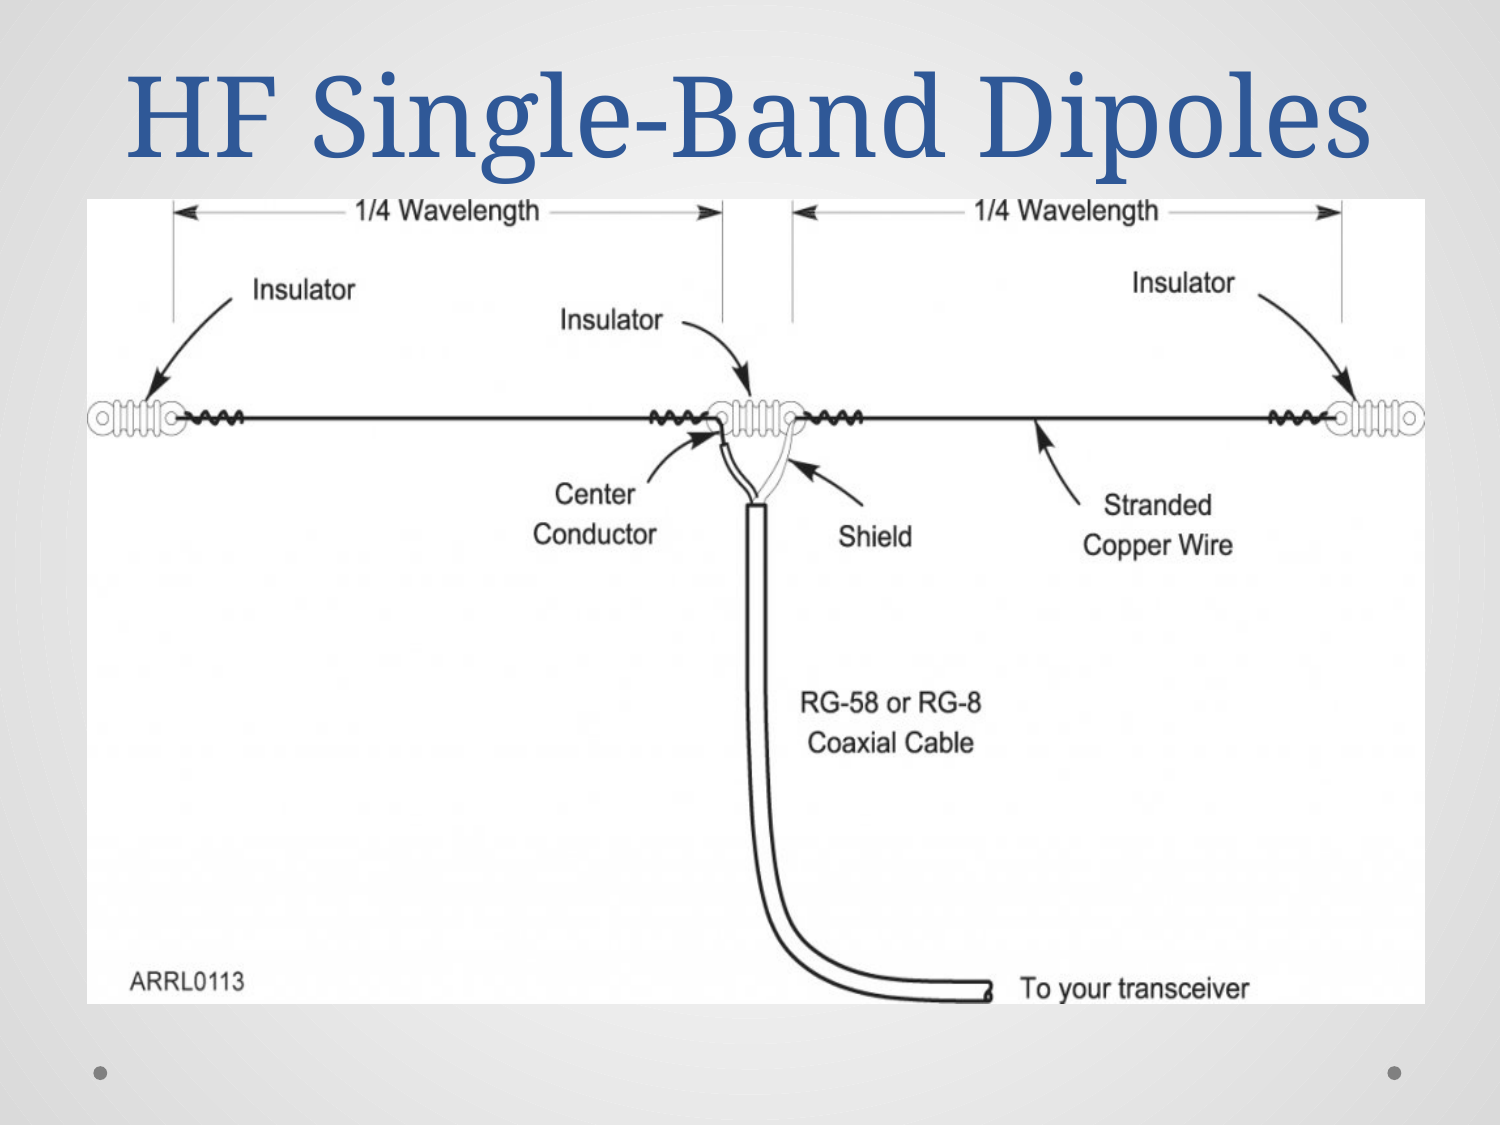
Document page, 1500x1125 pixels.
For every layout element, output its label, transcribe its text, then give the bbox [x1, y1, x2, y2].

picture [87, 199, 1426, 1005]
title HF Single-Band Dipoles [75, 0, 1425, 188]
